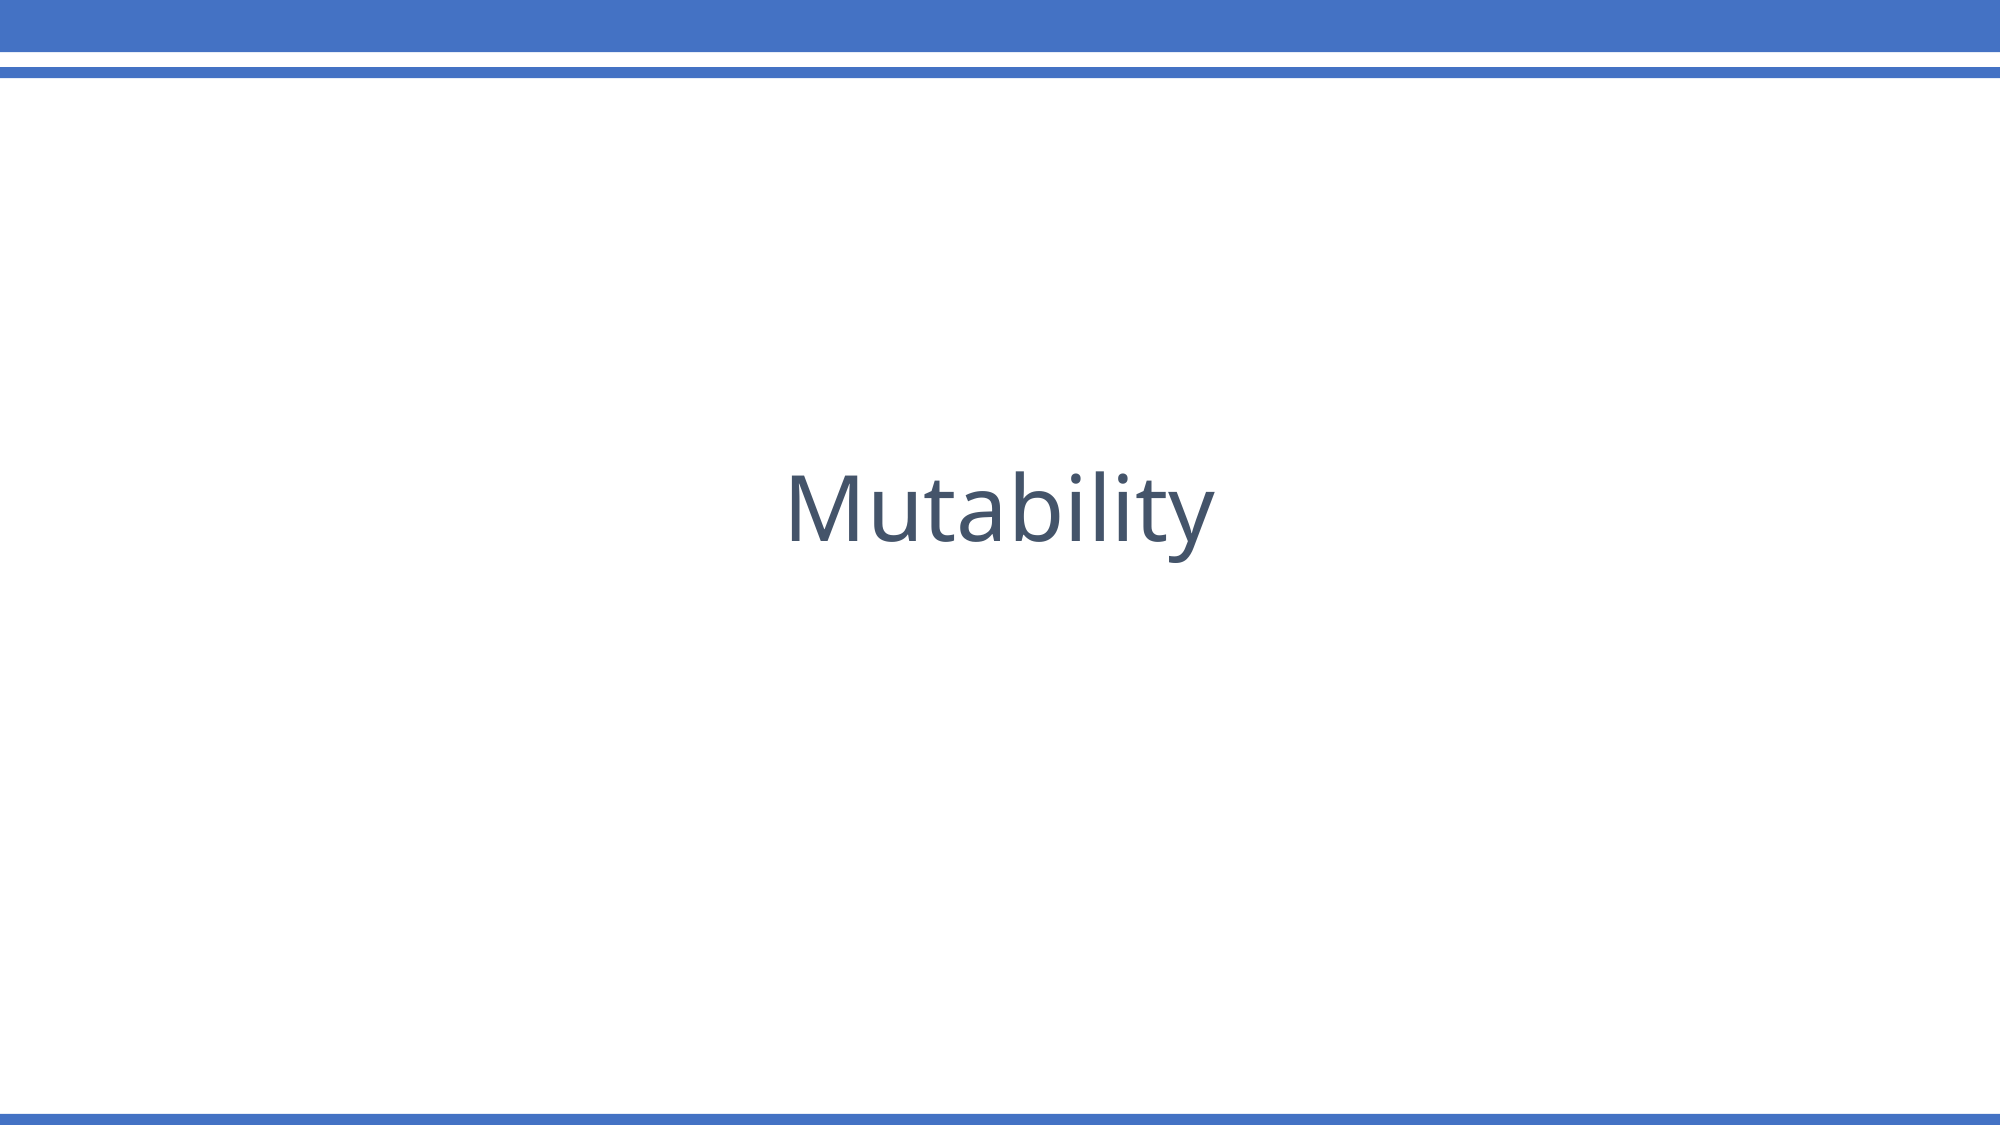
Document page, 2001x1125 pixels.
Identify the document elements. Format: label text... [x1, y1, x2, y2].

text_box Mutability [362, 441, 1638, 683]
